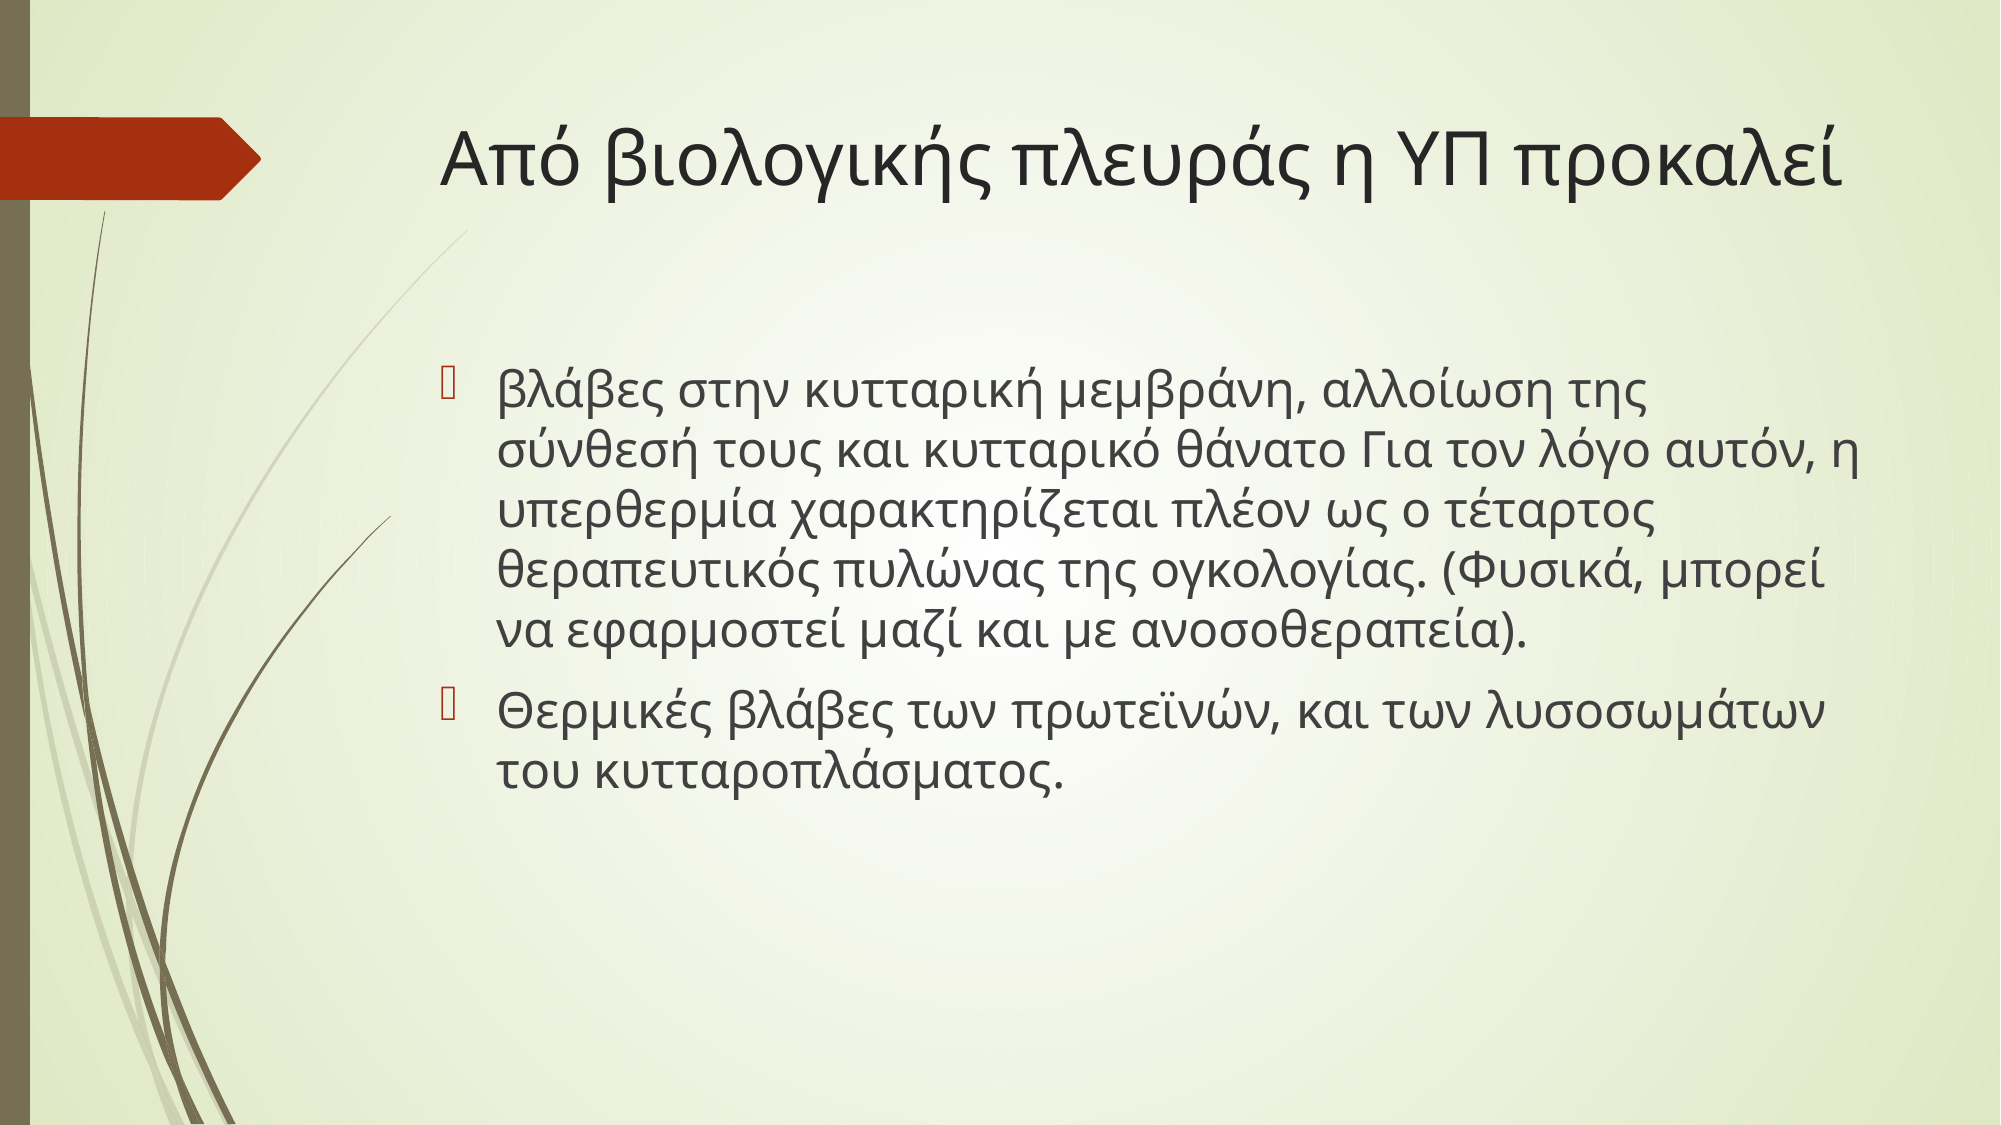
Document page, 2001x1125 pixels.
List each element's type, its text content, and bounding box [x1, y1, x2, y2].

list βλάβες στην κυτταρική μεμβράνη, αλλοίωση της σύνθεσή τους και κυτταρικό θάνατο Για τον λόγο αυτόν, η υπερθερμία χαρακτηρίζεται πλέον ως ο τέταρτος θεραπευτικός πυλώνας της ογκολογίας. (Φυσικά, μπορεί να εφαρμοστεί μαζί και με ανοσοθεραπεία). Θερμικές βλάβες των πρωτεϊνών, και των λυσοσωμάτων του κυτταροπλάσματος. [424, 350, 1888, 970]
title Από βιολογικής πλευράς η ΥΠ προκαλεί [425, 102, 1888, 313]
